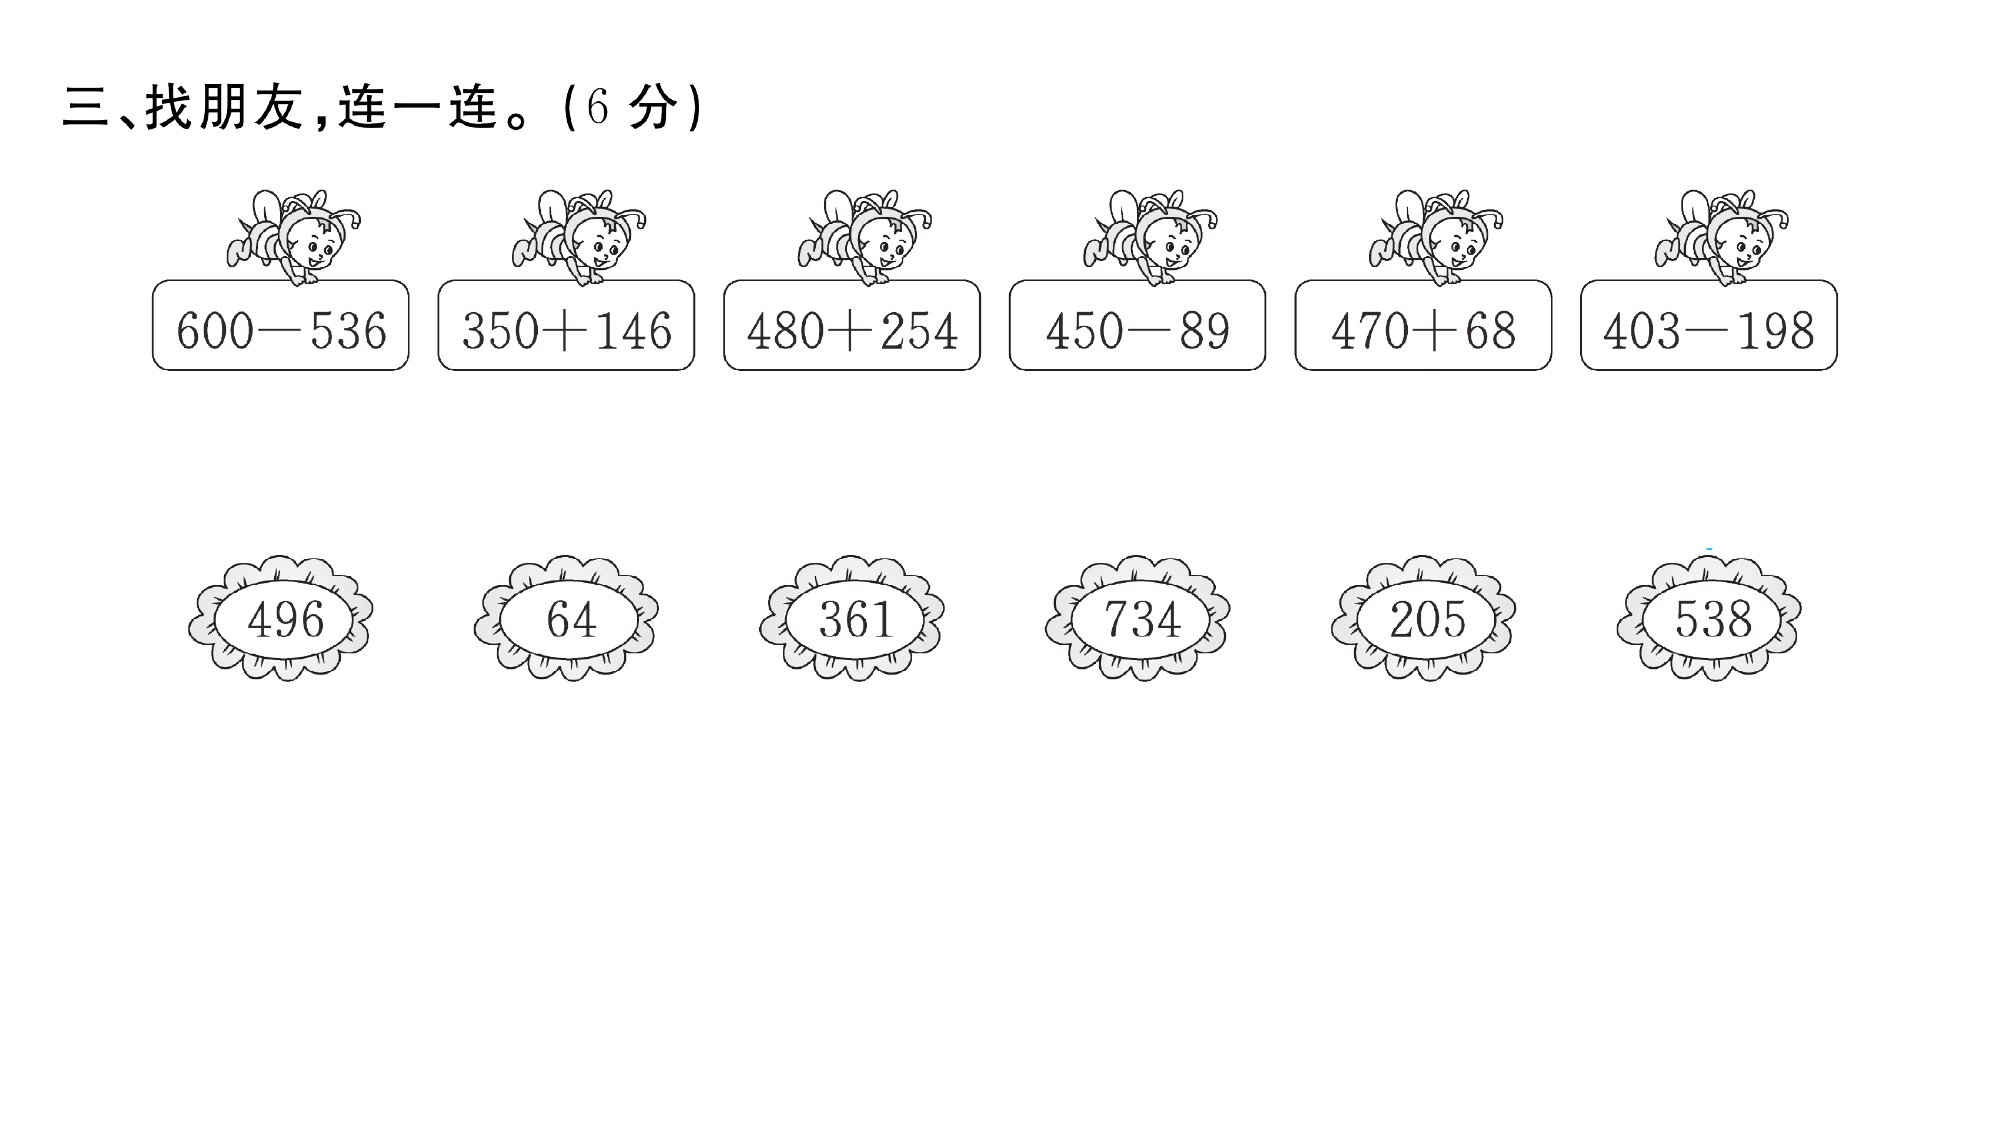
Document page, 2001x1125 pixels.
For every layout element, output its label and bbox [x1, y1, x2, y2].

picture [58, 58, 1949, 707]
